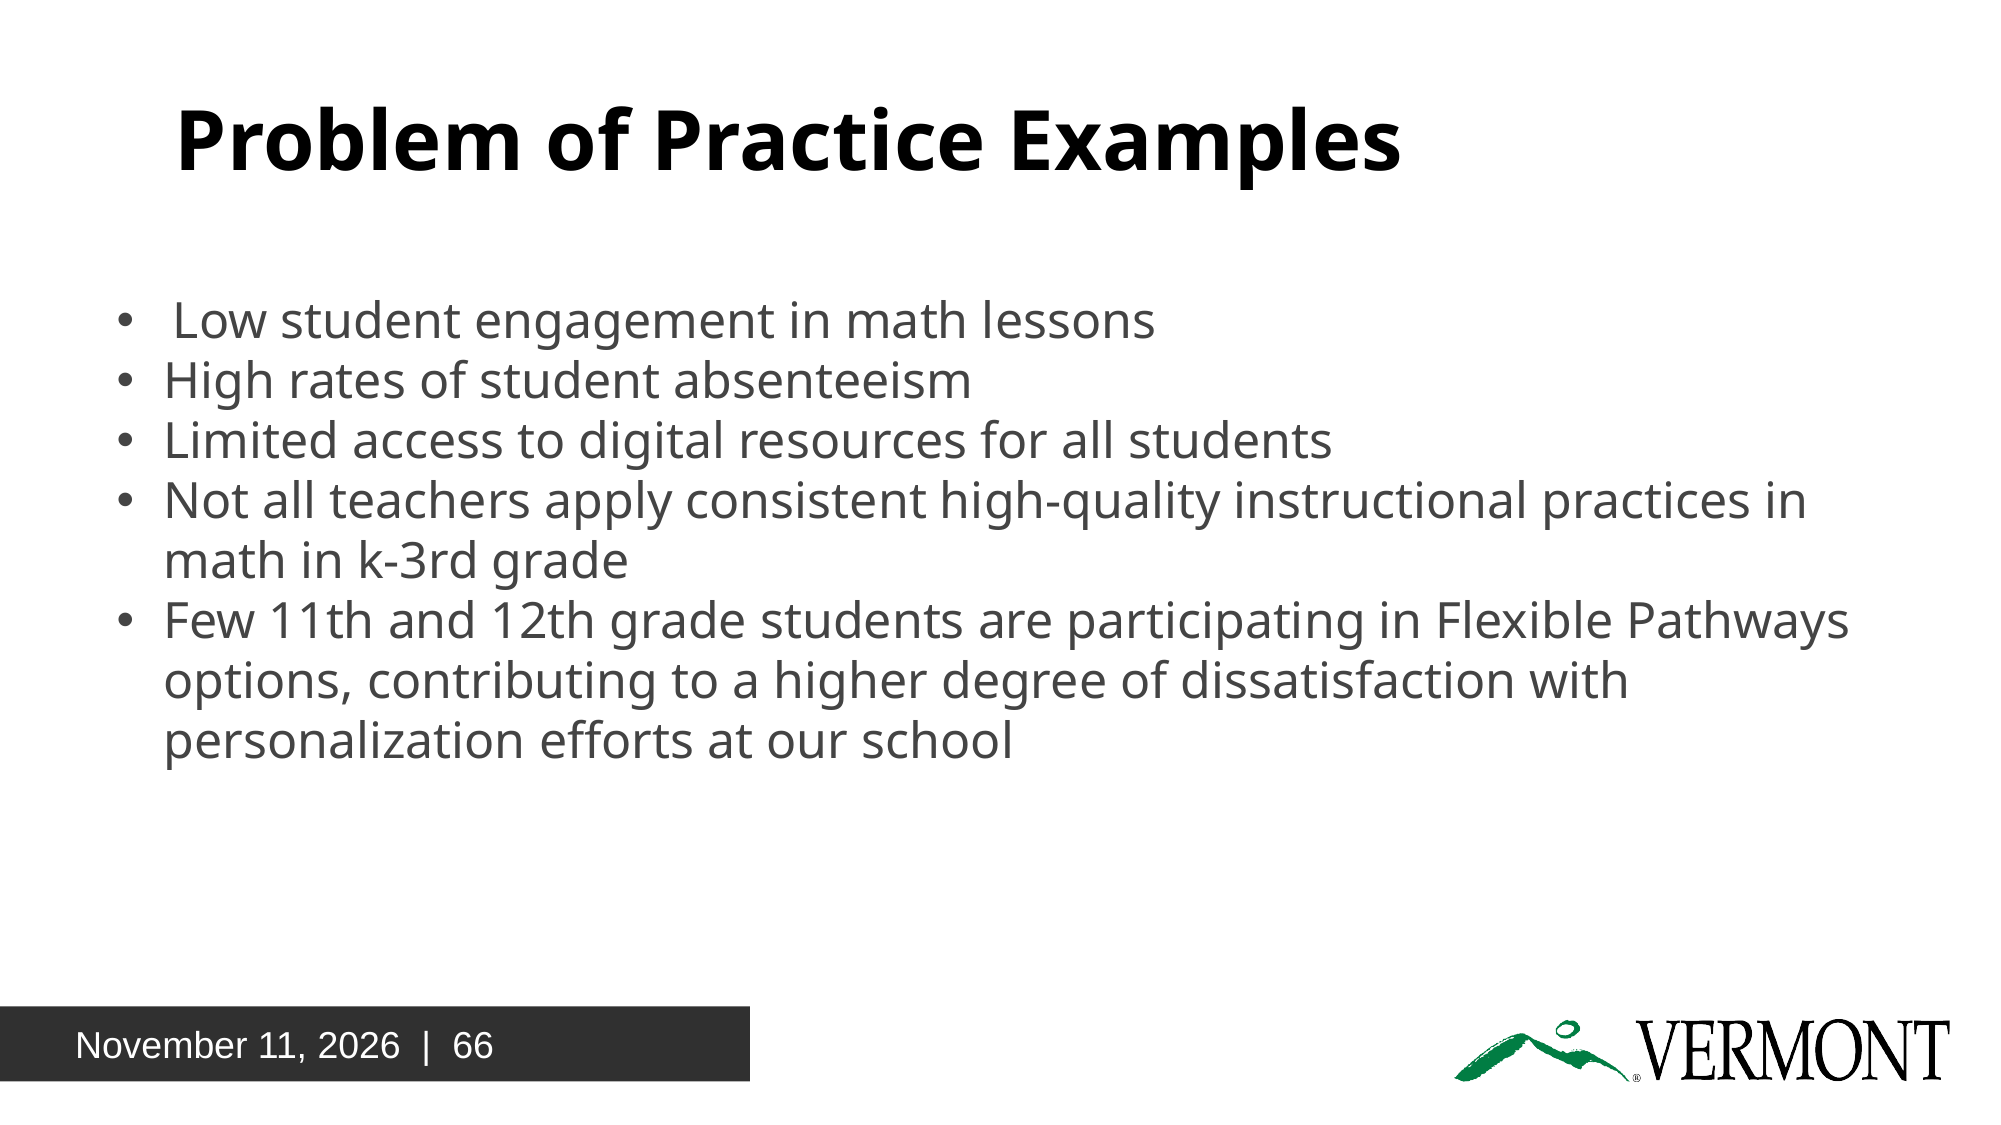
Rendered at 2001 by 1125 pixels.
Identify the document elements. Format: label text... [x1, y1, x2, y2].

picture [1454, 1019, 1950, 1082]
list Low student engagement in math lessons High rates of student absenteeism Limited access to digital resources for all students Not all teachers apply consistent high-quality instructional practices in math in k-3rd grade Few 11th and 12th grade students are participating in Flexible Pathways options, contributing to a higher degree of dissatisfaction with personalization efforts at our school [116, 262, 1900, 975]
title Problem of Practice Examples [99, 50, 1900, 238]
